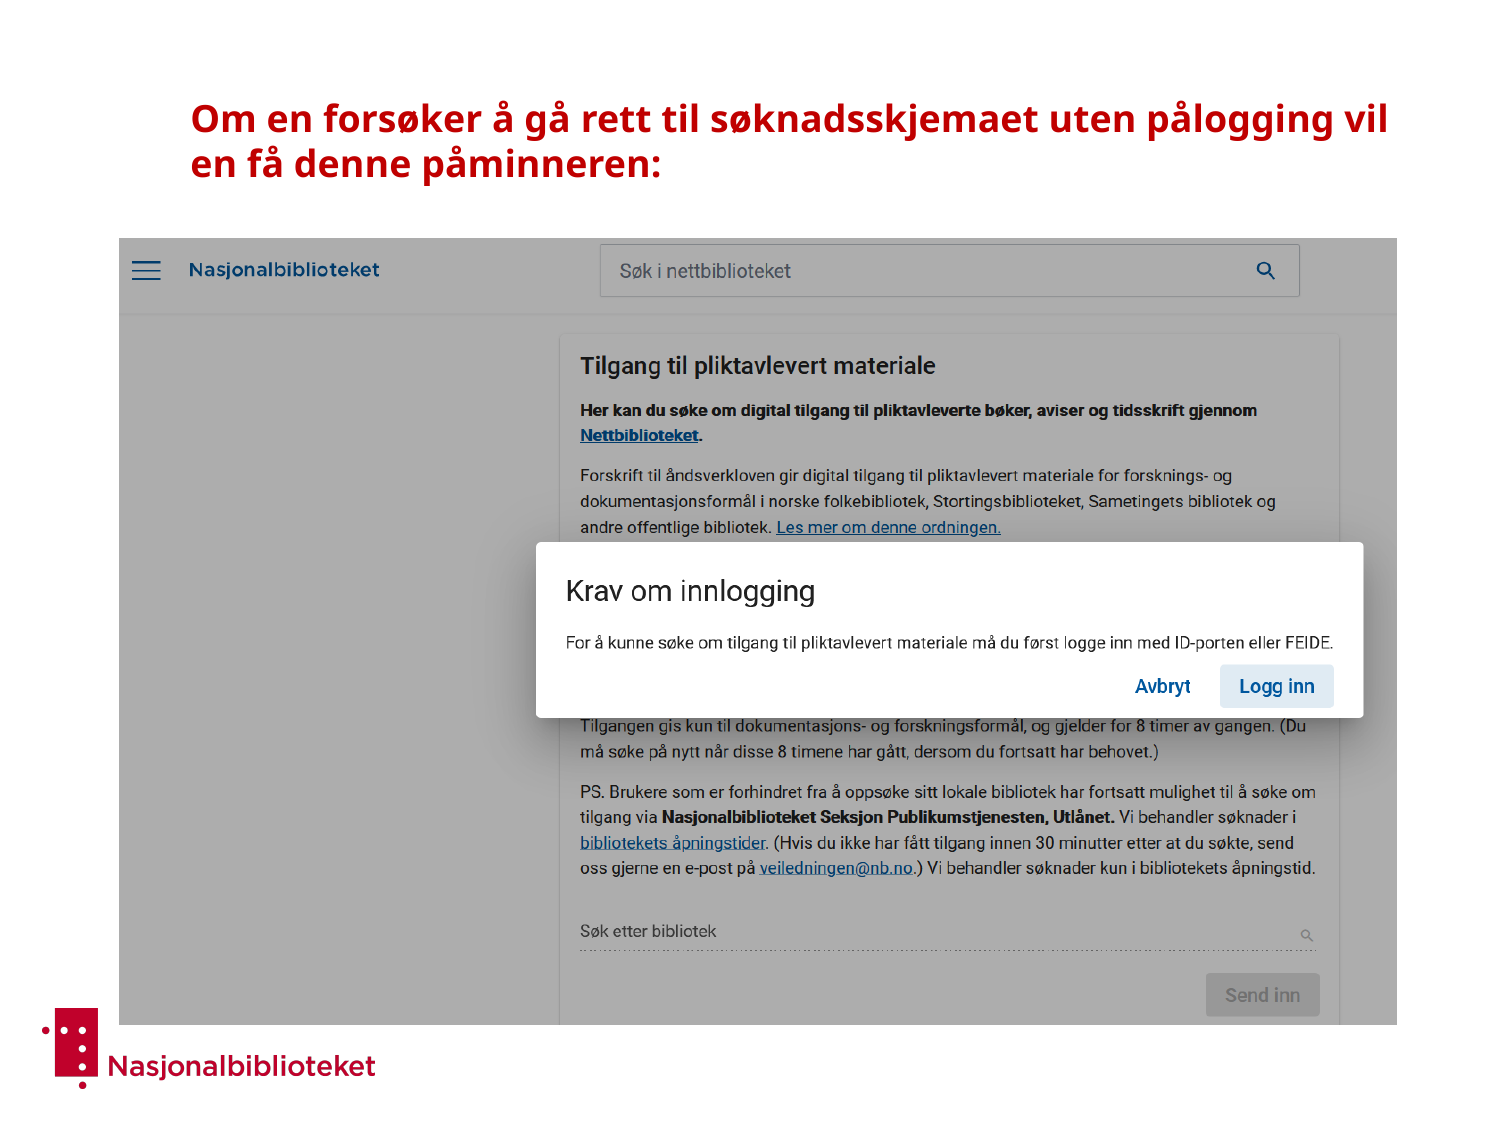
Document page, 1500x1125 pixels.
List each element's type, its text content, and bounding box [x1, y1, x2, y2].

picture [42, 238, 1398, 1089]
title Om en forsøker å gå rett til søknadsskjemaet uten pålogging vil en få denne påminneren: [175, 67, 1425, 212]
